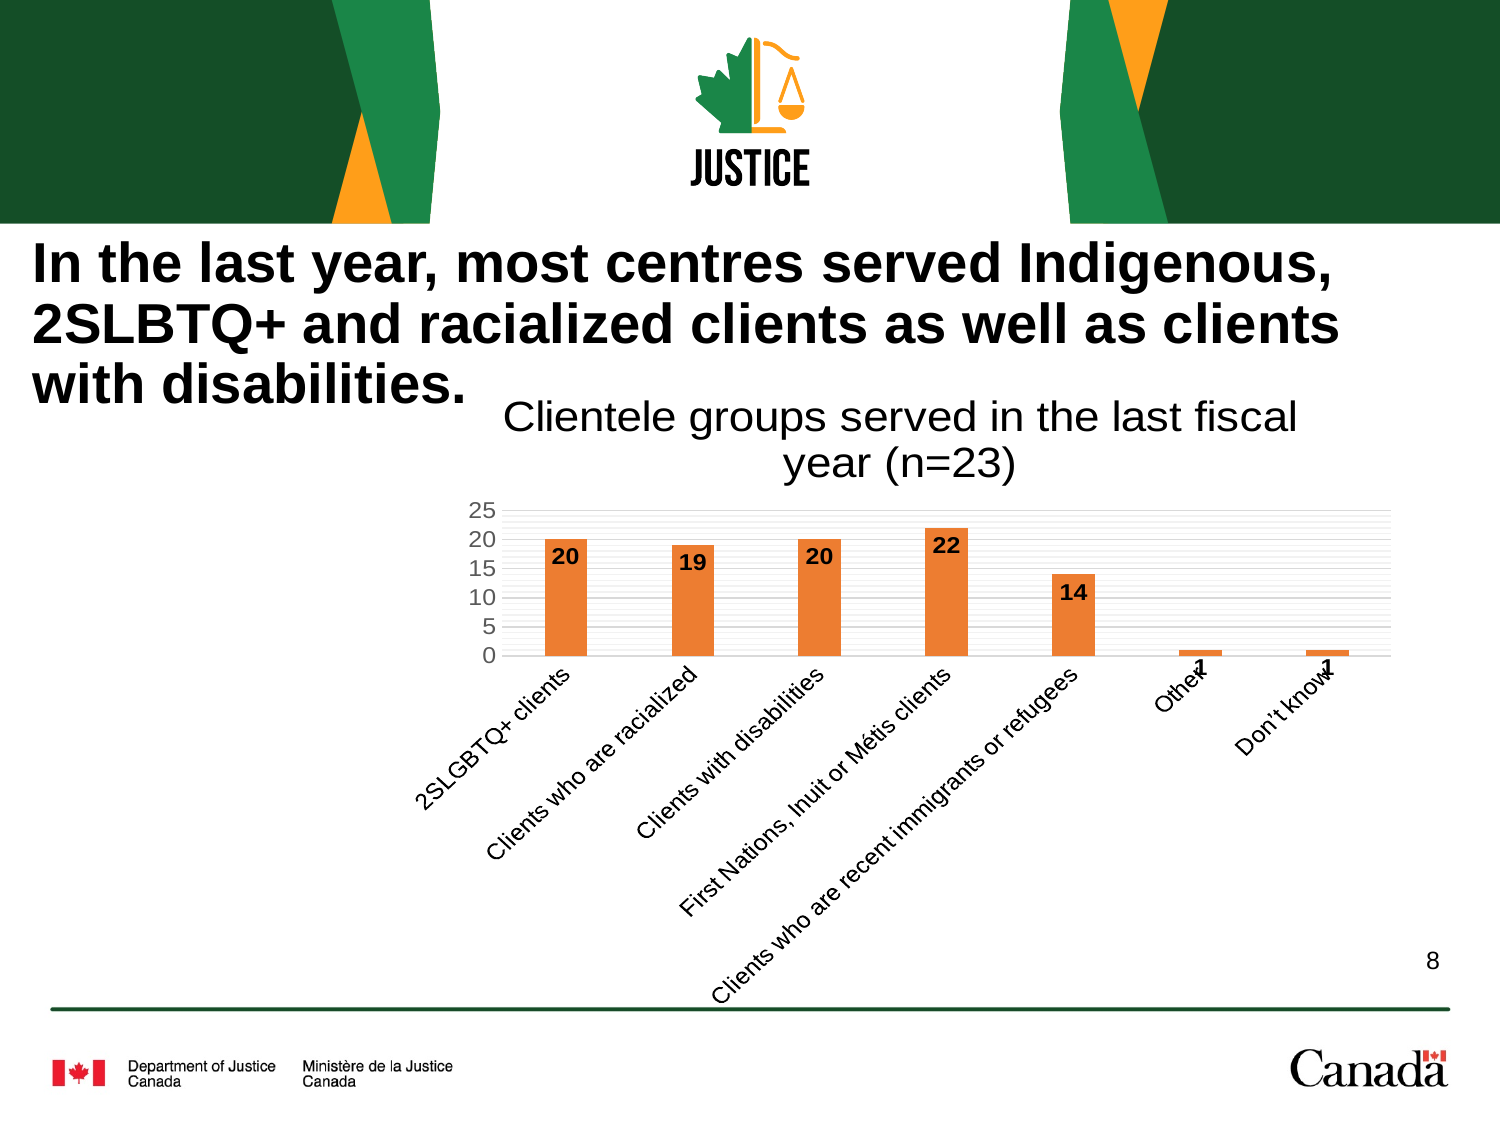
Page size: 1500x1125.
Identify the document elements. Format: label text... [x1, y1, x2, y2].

slide_number 8 [1412, 936, 1471, 1010]
text_box In the last year, most centres served Indigenous, 2SLBTQ+ and racialized clients as well as clients with disabilities. [18, 226, 1471, 317]
picture [0, 0, 1500, 1125]
chart [388, 361, 1412, 1010]
